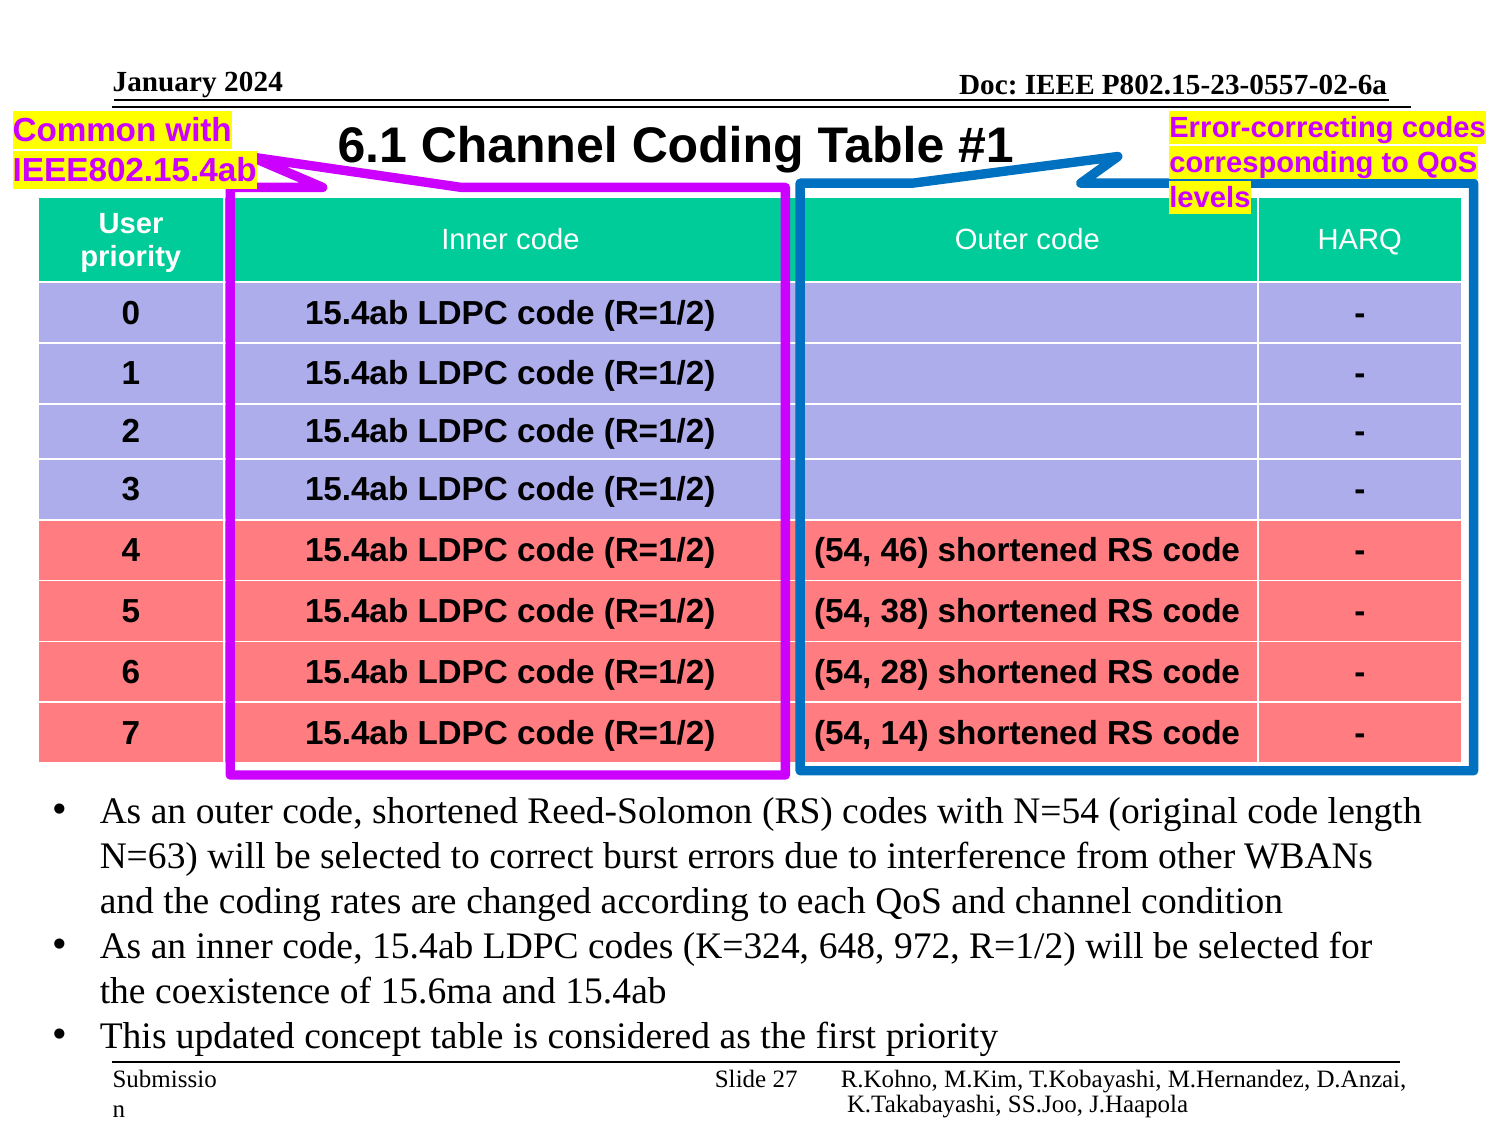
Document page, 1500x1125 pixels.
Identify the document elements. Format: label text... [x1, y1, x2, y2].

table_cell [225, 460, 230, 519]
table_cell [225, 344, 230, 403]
text_box Error-correcting codes corresponding to QoS levels [1154, 101, 1500, 221]
text_box Common with IEEE802.15.4ab [0, 100, 376, 196]
text_box [230, 186, 786, 776]
table_cell 15.4ab LDPC code (R=1/2) [786, 521, 796, 580]
table_cell 15.4ab LDPC code (R=1/2) [786, 344, 796, 403]
table_header Inner code [786, 198, 796, 281]
table_cell 15.4ab LDPC code (R=1/2) [786, 460, 796, 519]
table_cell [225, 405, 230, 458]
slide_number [112, 62, 375, 98]
text_box [800, 186, 1474, 771]
table_cell 15.4ab LDPC code (R=1/2) [786, 703, 796, 762]
text_box 6.1 Channel Coding Table #1 [322, 104, 1375, 186]
table_cell 0 [39, 283, 223, 342]
table_cell 15.4ab LDPC code (R=1/2) [786, 283, 796, 342]
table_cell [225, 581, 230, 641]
footer R.Kohno, M.Kim, T.Kobayashi, M.Hernandez, D.Anzai, K.Takabayashi, SS.Joo, J.Haapola [840, 1064, 1413, 1093]
table_cell 5 [39, 581, 223, 641]
table_cell 2 [39, 405, 223, 458]
table_header Inner code [225, 198, 230, 281]
table_header User priority [39, 198, 223, 281]
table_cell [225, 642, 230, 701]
table_cell 4 [39, 521, 223, 580]
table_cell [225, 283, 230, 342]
text_box As an outer code, shortened Reed-Solomon (RS) codes with N=54 (original code length N=63) will be selected to correct burst errors due to interference from other WBANs and the coding rates are changed according to each QoS and channel condition As an inner code, 15.4ab LDPC codes (K=324, 648, 972, R=1/2) will be selected for the coexistence of 15.6ma and 15.4ab This updated concept table is considered as the first priority [38, 778, 1444, 1064]
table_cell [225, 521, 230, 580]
table_cell 1 [39, 344, 223, 403]
table_cell 3 [39, 460, 223, 519]
table_cell 15.4ab LDPC code (R=1/2) [786, 581, 796, 641]
table_cell 15.4ab LDPC code (R=1/2) [786, 405, 796, 458]
table_cell 15.4ab LDPC code (R=1/2) [786, 642, 796, 701]
table_cell 6 [39, 642, 223, 701]
slide_number Slide 27 [712, 1064, 801, 1093]
table_cell 7 [39, 703, 223, 762]
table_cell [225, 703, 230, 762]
